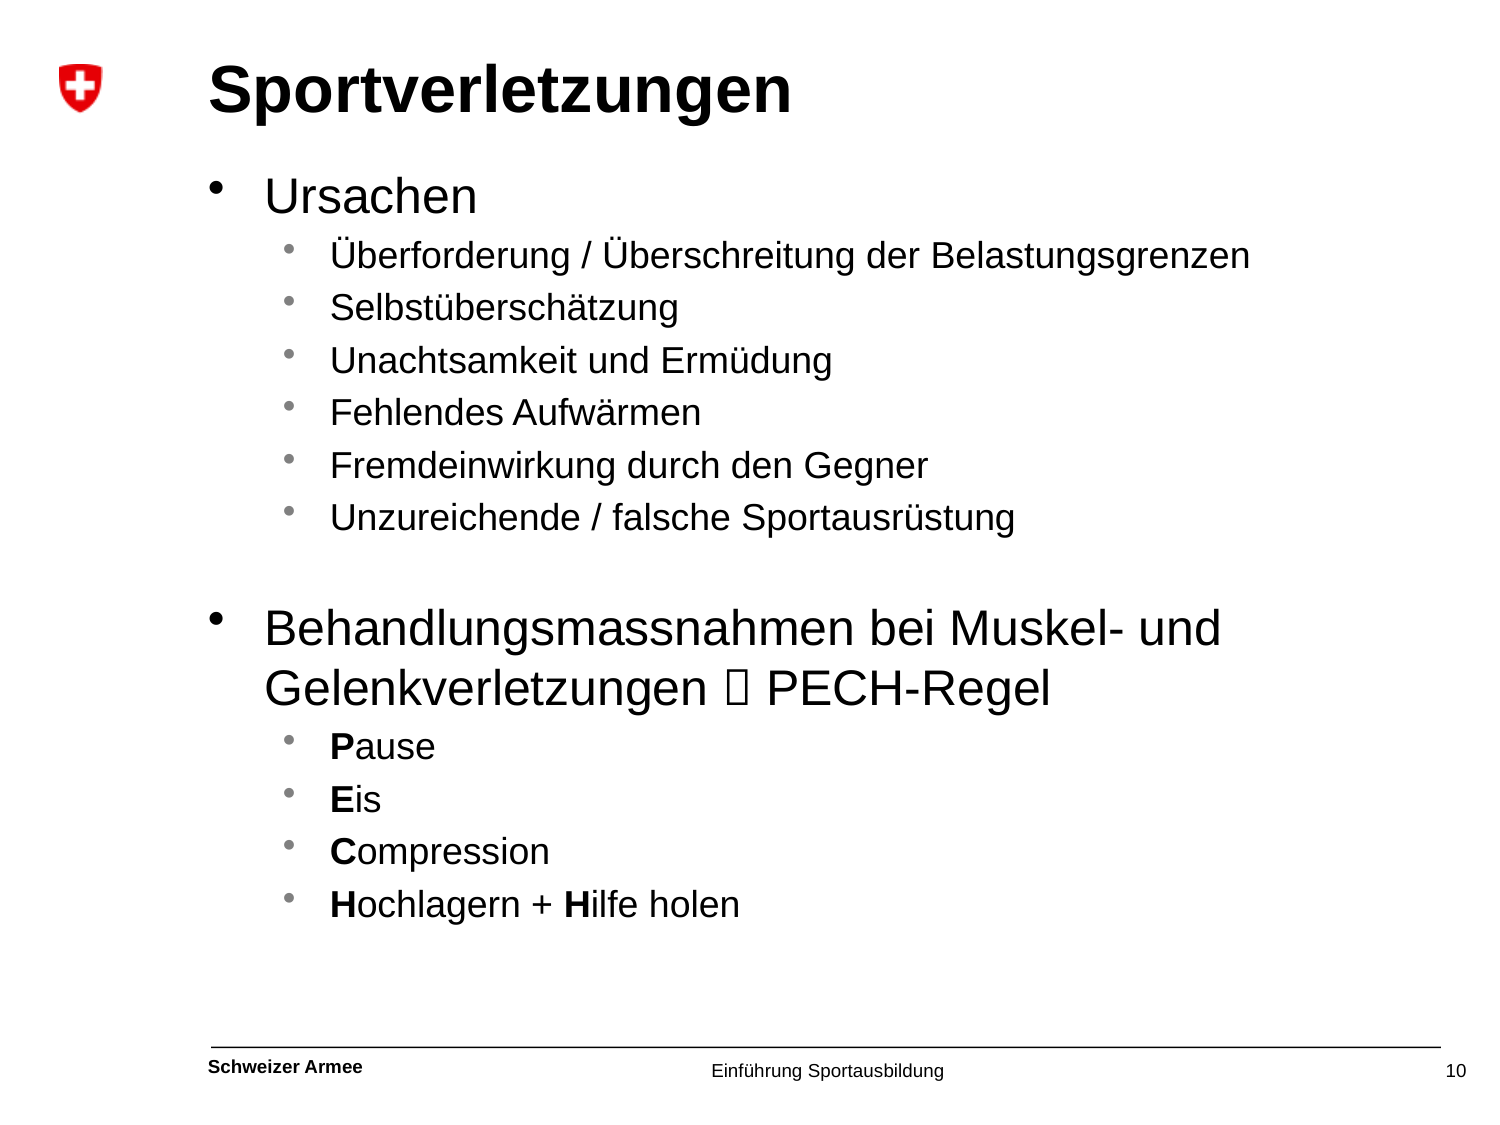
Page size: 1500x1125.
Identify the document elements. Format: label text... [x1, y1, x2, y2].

text_box Ursachen Überforderung / Überschreitung der Belastungsgrenzen Selbstüberschätzung Unachtsamkeit und Ermüdung Fehlendes Aufwärmen Fremdeinwirkung durch den Gegner Unzureichende / falsche Sportausrüstung Behandlungsmassnahmen bei Muskel- und Gelenkverletzungen  PECH-Regel Pause Eis Compression Hochlagern + Hilfe holen [207, 163, 1472, 925]
picture [59, 64, 103, 114]
title Sportverletzungen [208, 45, 1432, 163]
